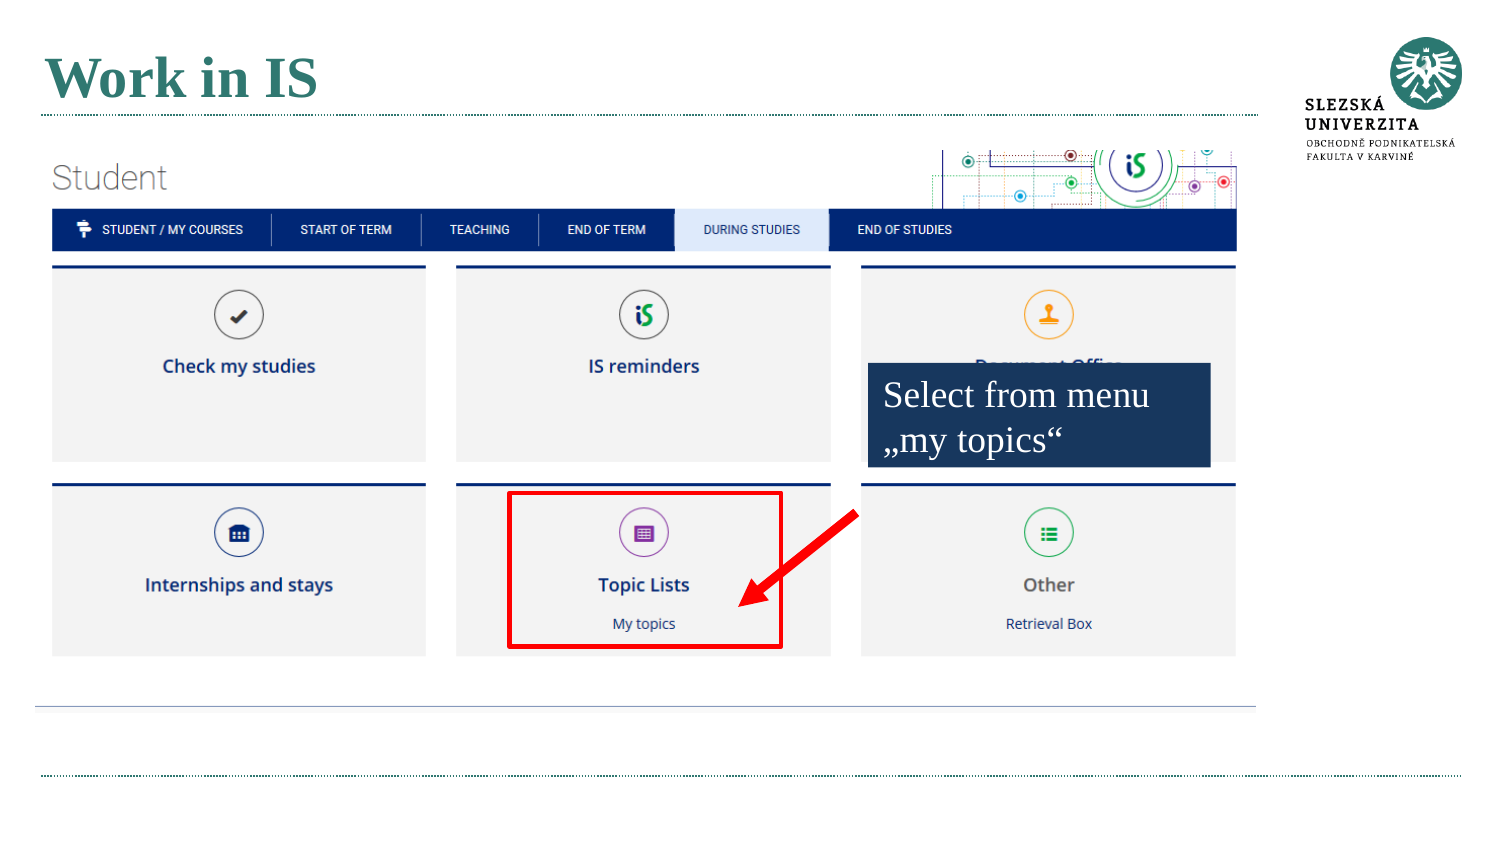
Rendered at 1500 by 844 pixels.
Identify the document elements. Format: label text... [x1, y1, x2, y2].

picture [1305, 37, 1462, 160]
title Work in IS [29, 32, 1282, 116]
picture [34, 149, 1256, 713]
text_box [737, 512, 857, 608]
